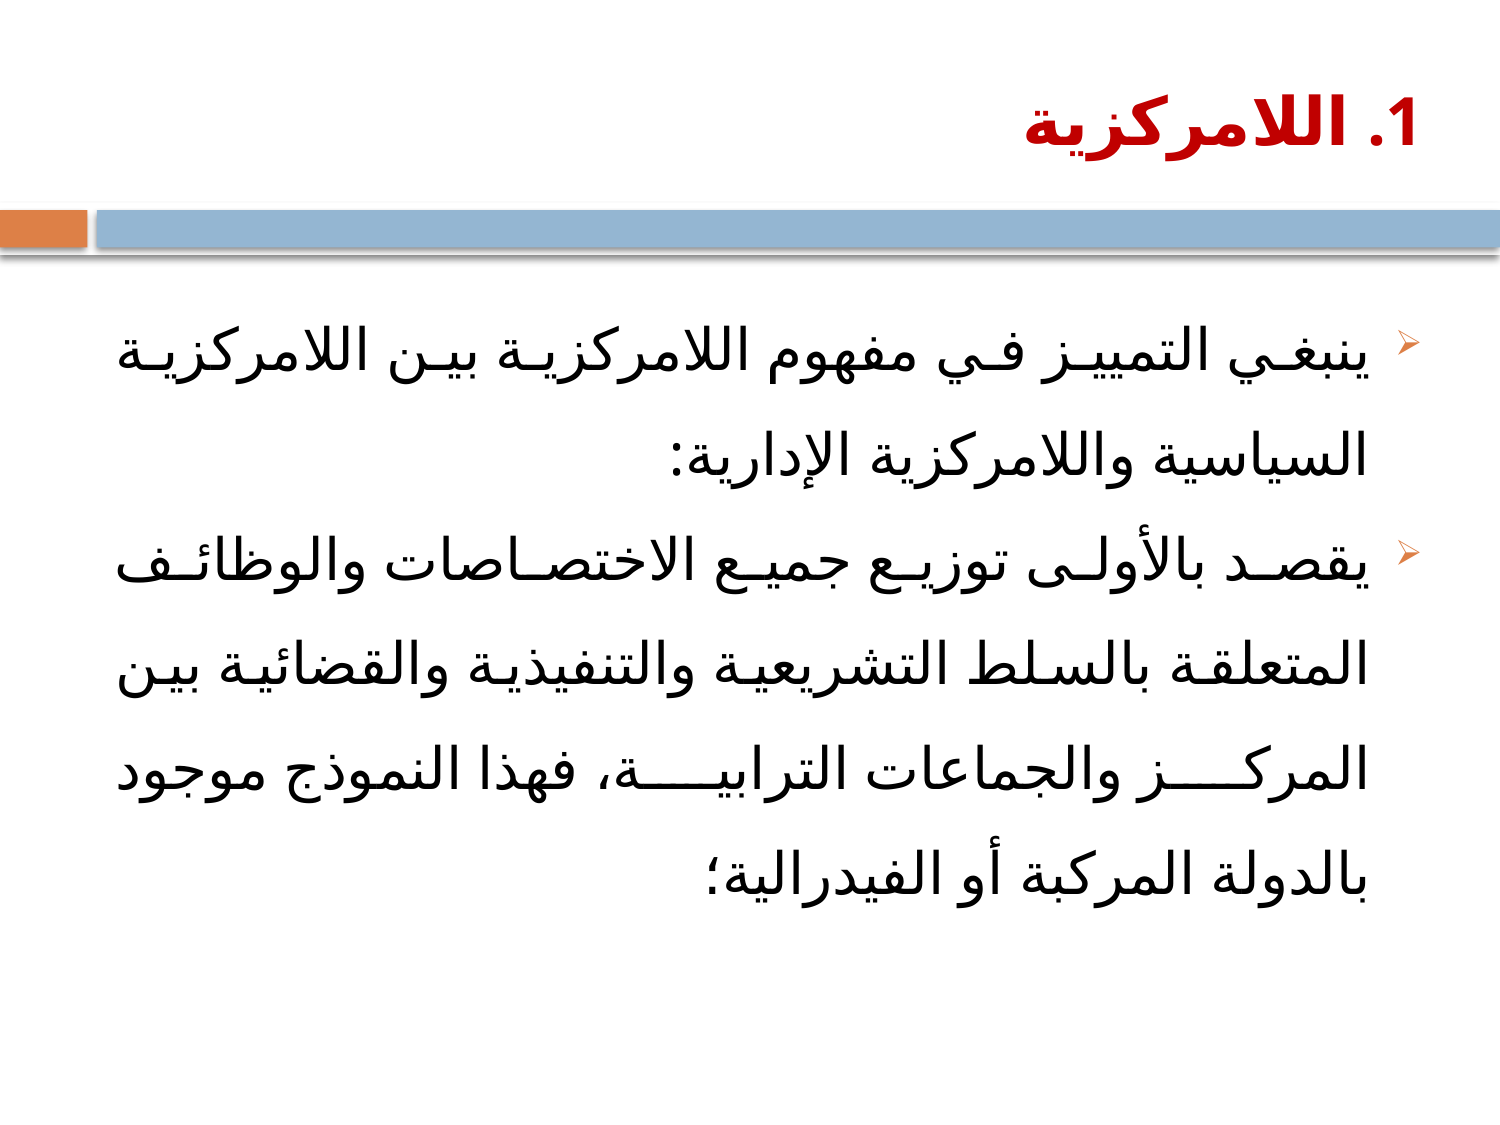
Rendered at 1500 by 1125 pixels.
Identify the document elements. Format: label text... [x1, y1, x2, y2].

title 1. اللامركزية [100, 37, 1438, 200]
list ينبغي التمييز في مفهوم اللامركزية بين اللامركزية السياسية واللامركزية الإدارية: يقصد بالأولى توزيع جميع الاختصاصات والوظائف المتعلقة بالسلط التشريعية والتنفيذية والقضائية بين المركز والجماعات الترابية، فهذا النموذج موجود بالدولة المركبة أو الفيدرالية؛ [100, 270, 1438, 1008]
